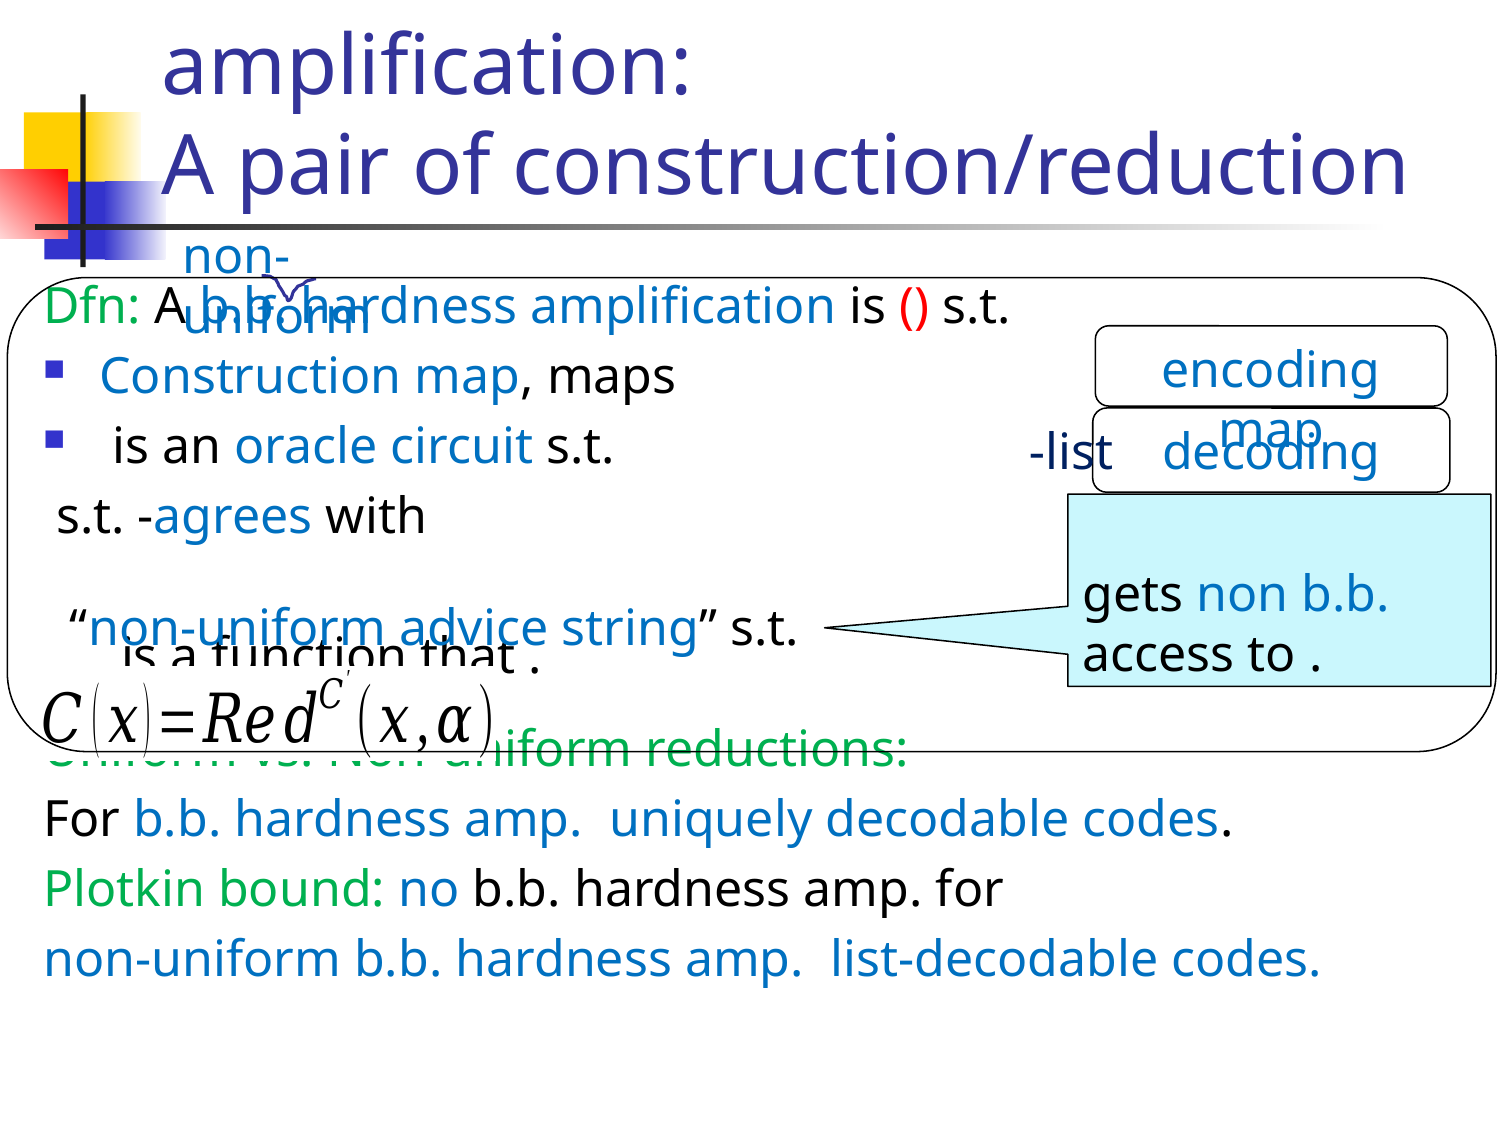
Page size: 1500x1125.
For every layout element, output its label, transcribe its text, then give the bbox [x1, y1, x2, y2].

text_box [7, 277, 1497, 752]
text_box non-uniform [167, 216, 482, 277]
title Black-box hardness amplification: A pair of construction/reduction [146, 30, 1457, 219]
